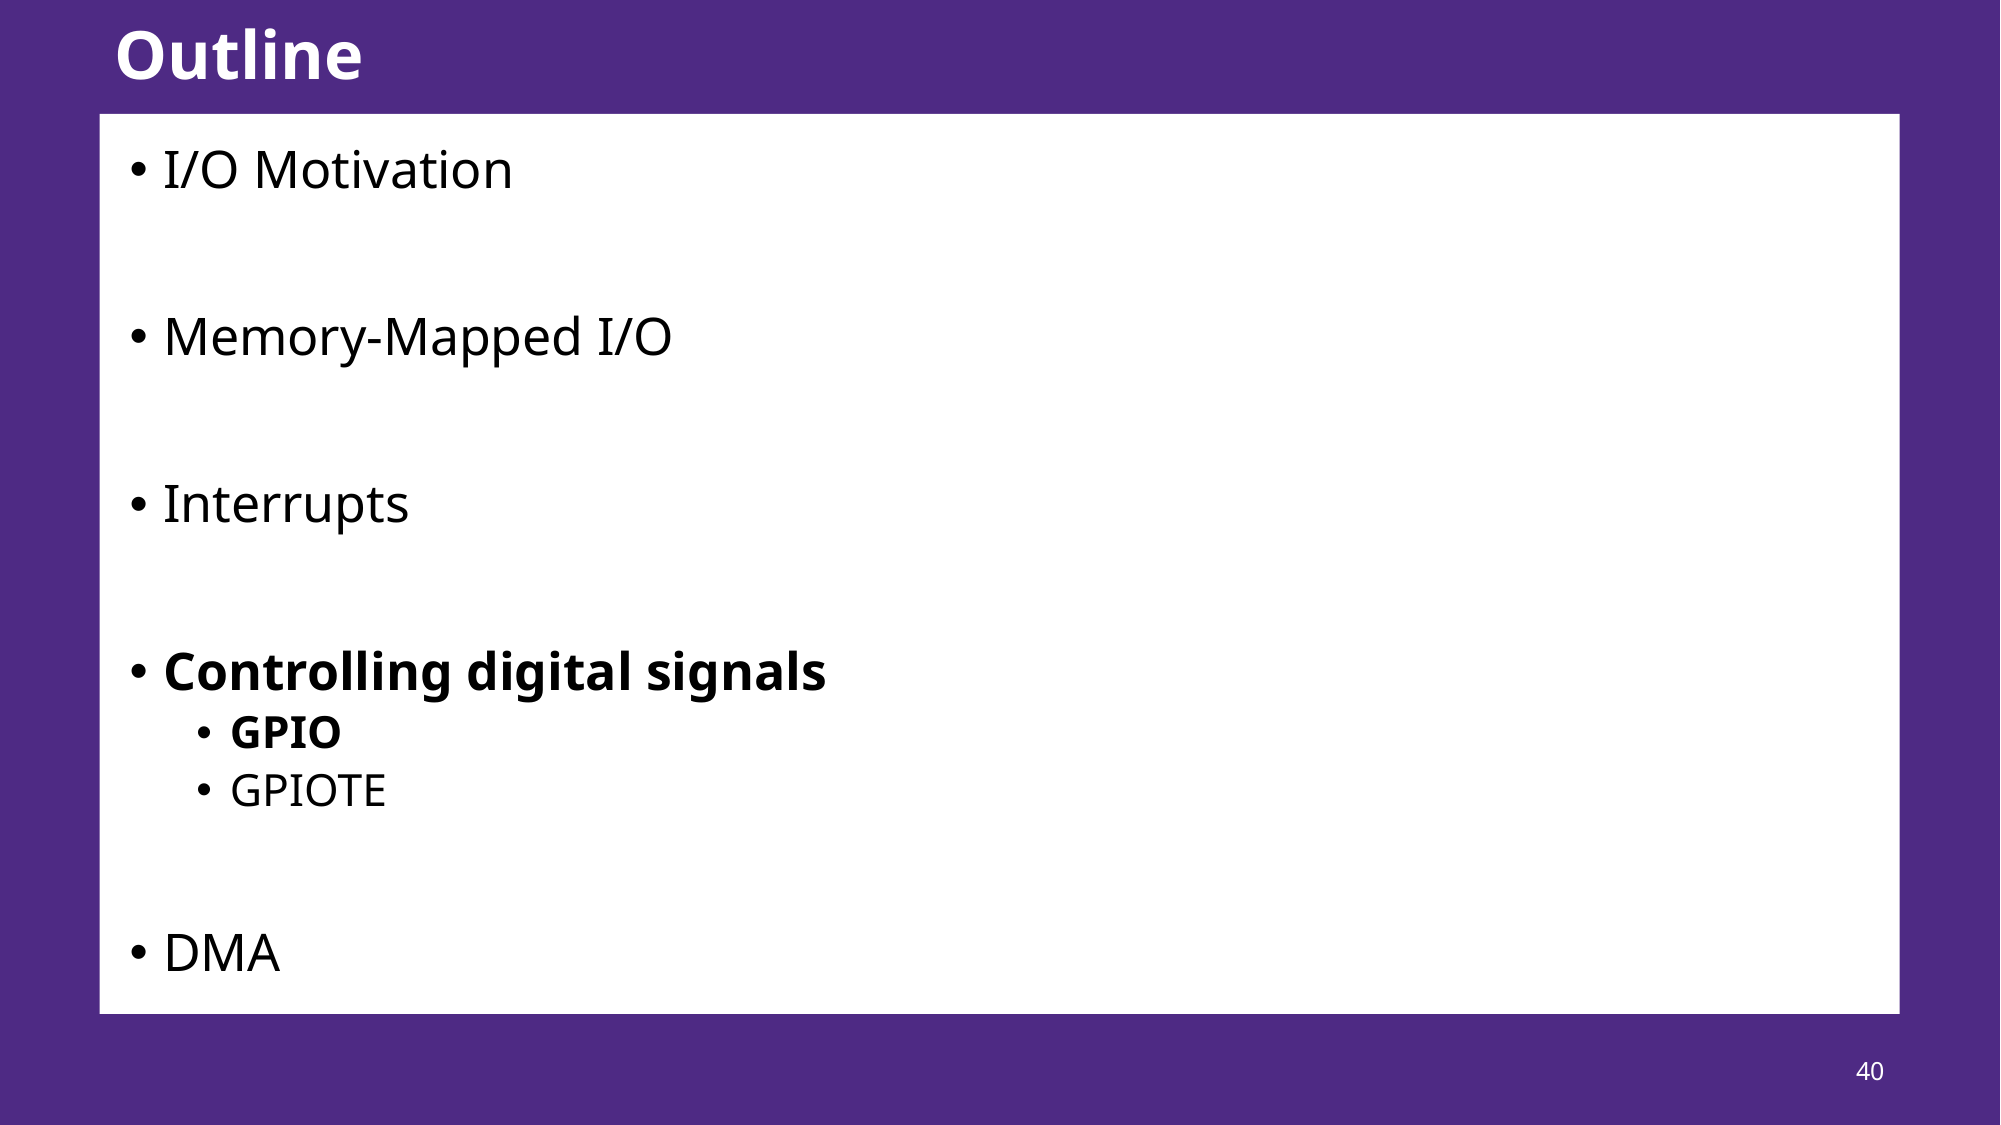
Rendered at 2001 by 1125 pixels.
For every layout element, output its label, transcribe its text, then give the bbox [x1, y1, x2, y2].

slide_number 40 [1749, 1042, 1900, 1103]
title Outline [99, 1, 1900, 114]
list I/O Motivation Memory-Mapped I/O Interrupts Controlling digital signals GPIO GPIOTE DMA [99, 114, 1900, 1014]
